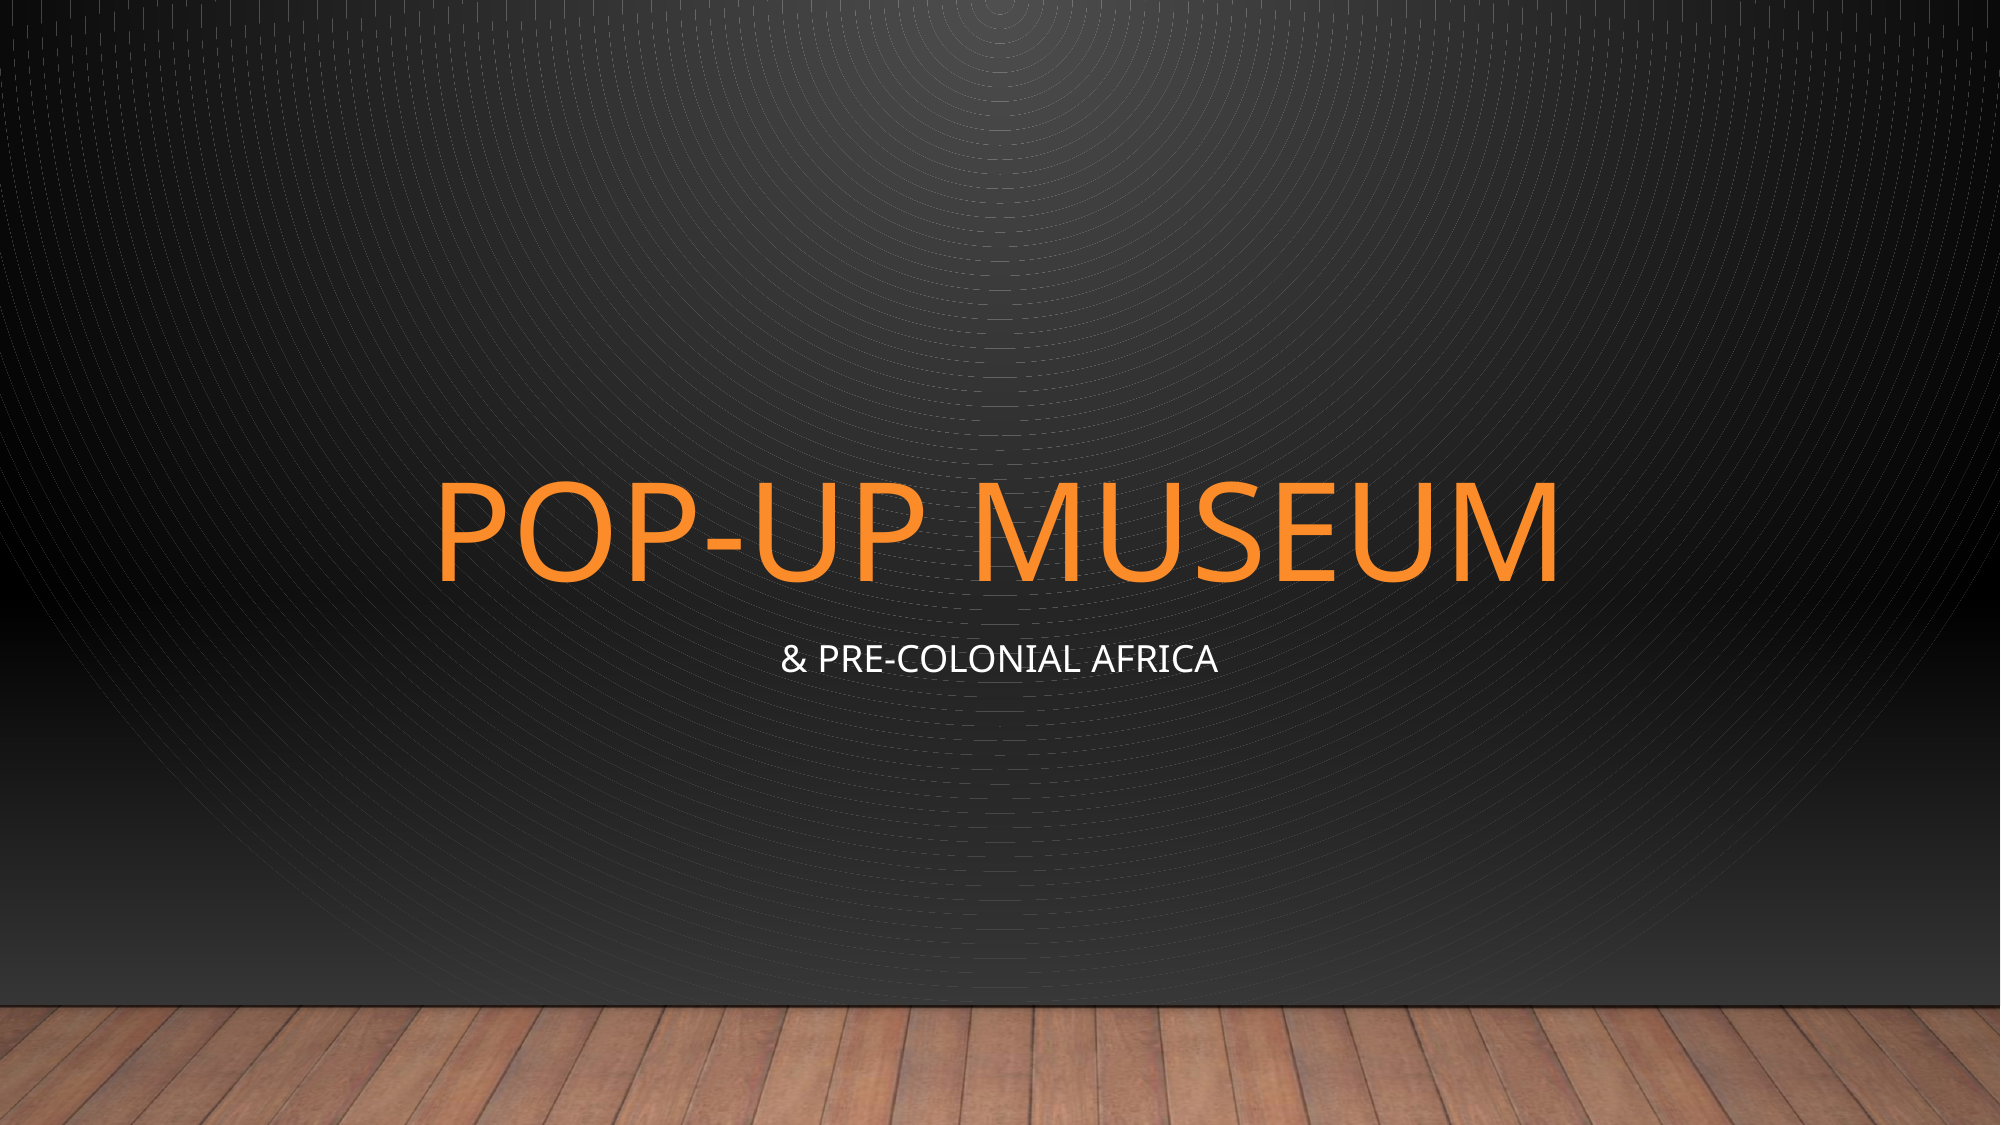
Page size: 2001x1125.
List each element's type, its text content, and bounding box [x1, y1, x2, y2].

title Pop-Up Museum [291, 131, 1708, 610]
subtitle & Pre-Colonial Africa [291, 610, 1708, 772]
picture [0, 1005, 2000, 1125]
